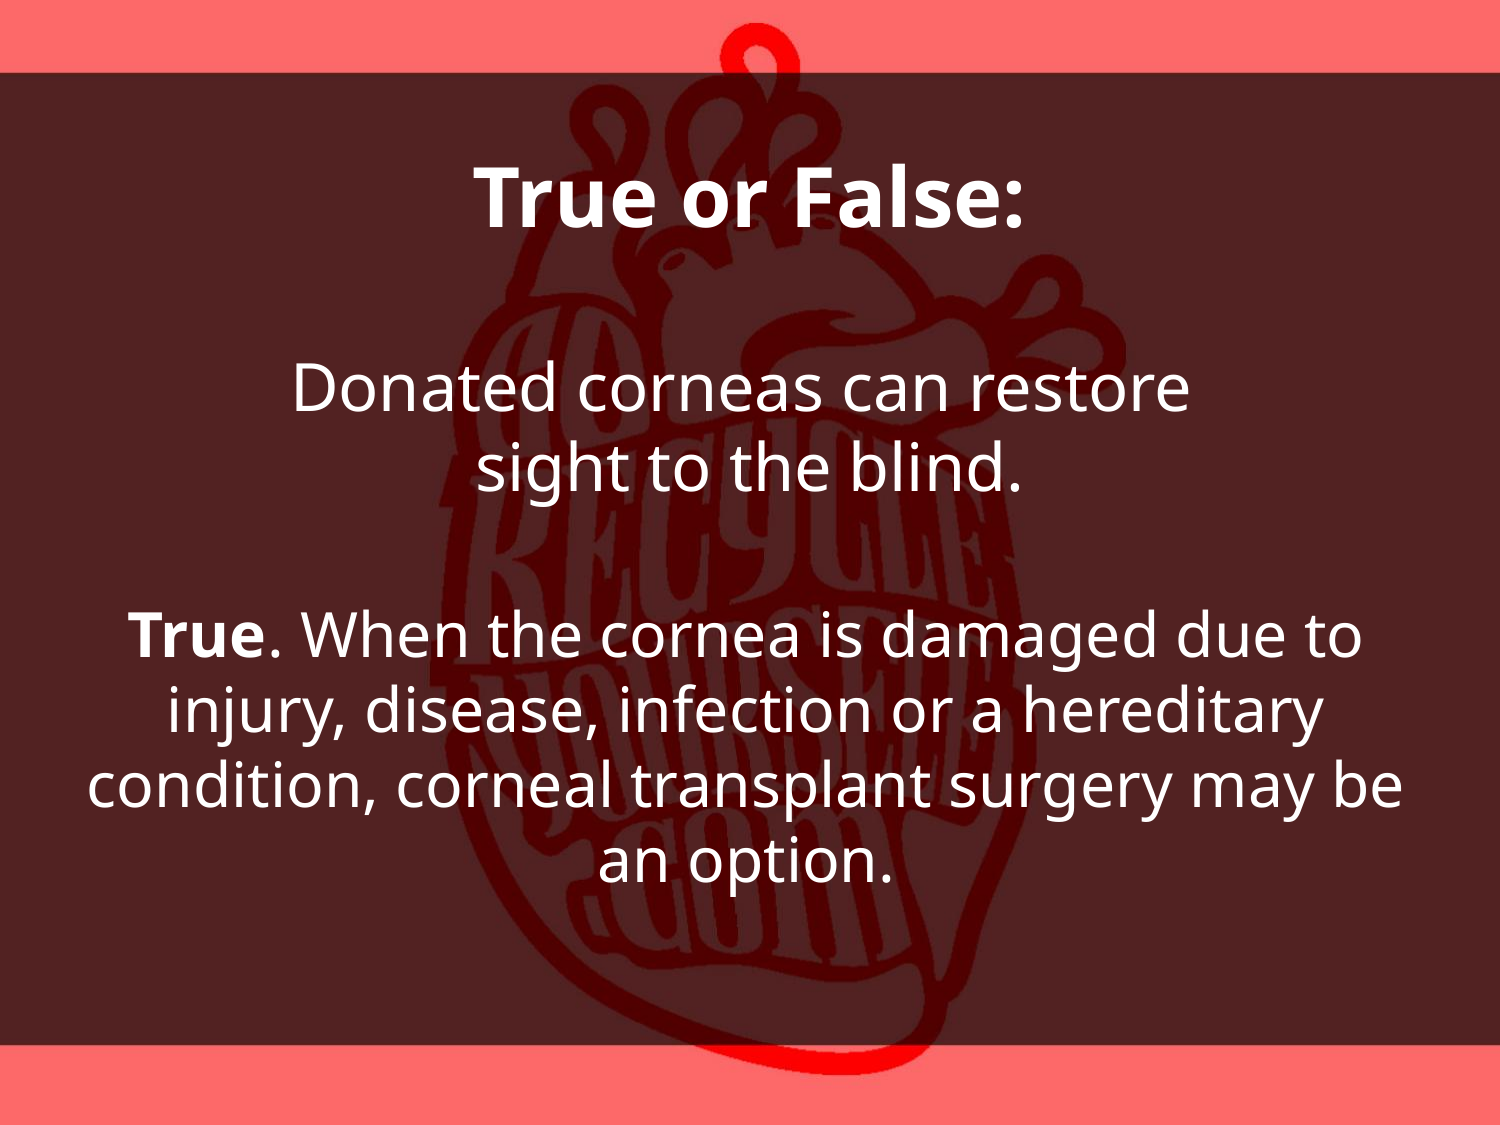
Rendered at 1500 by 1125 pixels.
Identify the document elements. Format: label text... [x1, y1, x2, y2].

text_box True or False: [74, 99, 1425, 288]
picture [0, 0, 1500, 337]
text_box True. When the cornea is damaged due to injury, disease, infection or a hereditary condition, corneal transplant surgery may be an option. [52, 587, 1441, 902]
list Donated corneas can restore sight to the blind. [0, 337, 1500, 513]
picture [0, 513, 1500, 1125]
